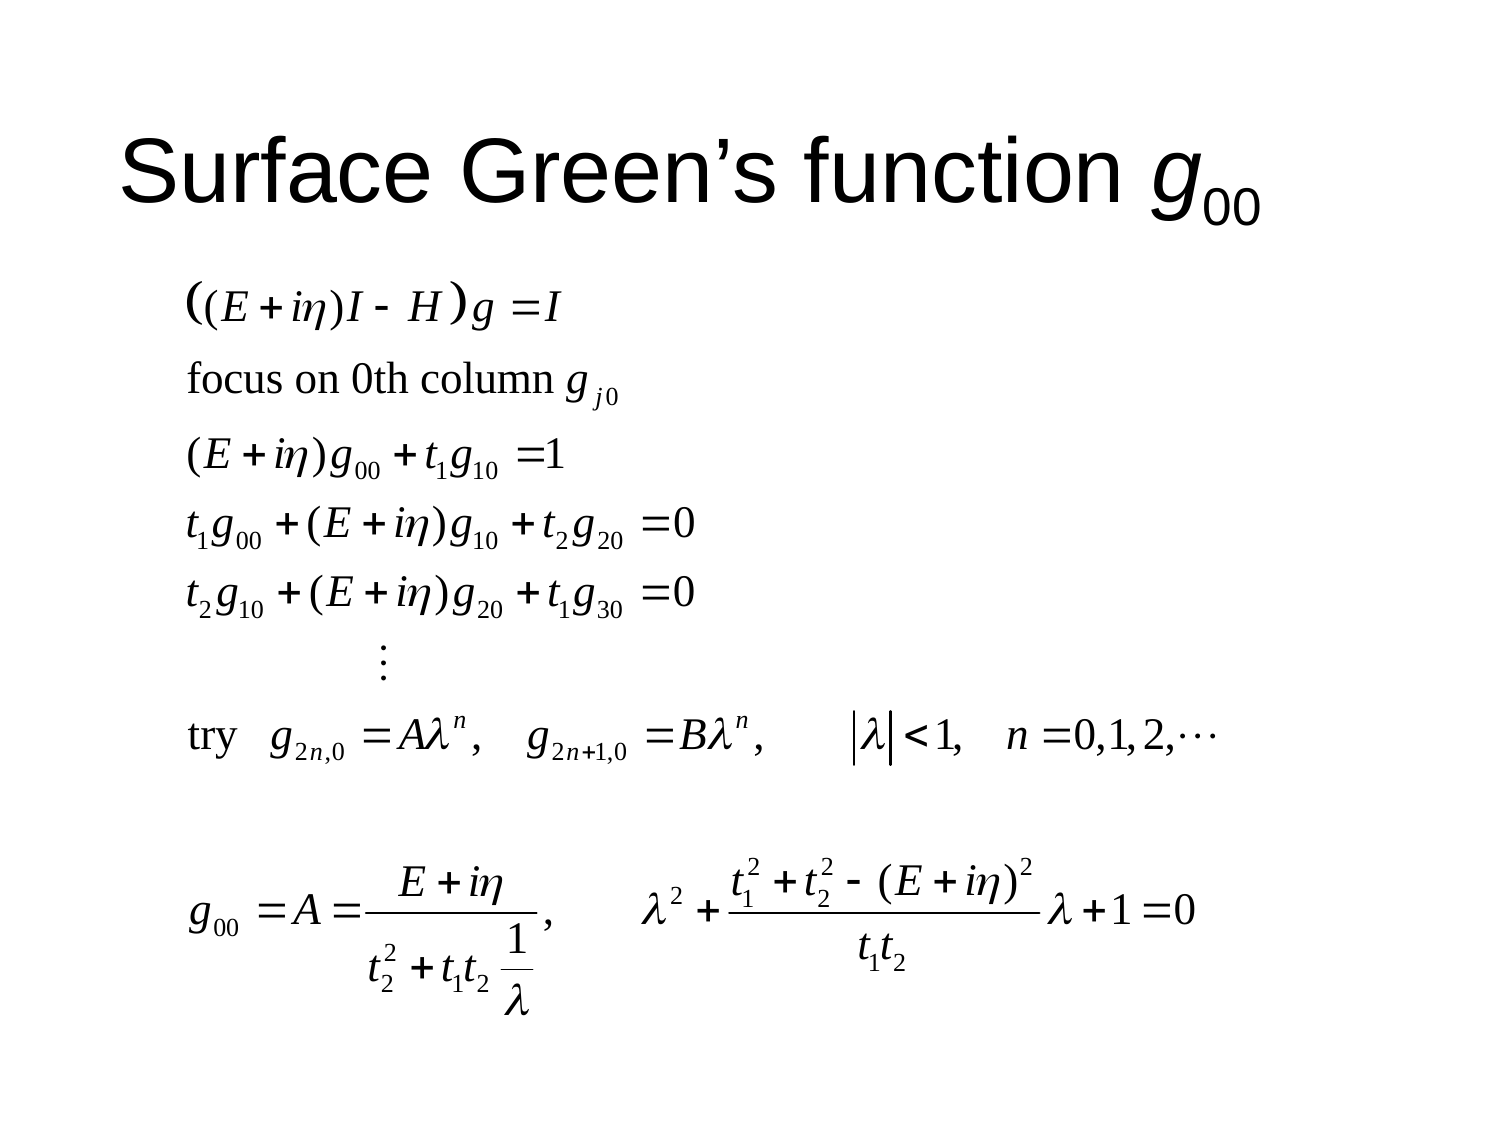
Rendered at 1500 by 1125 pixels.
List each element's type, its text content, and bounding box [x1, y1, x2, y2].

title Surface Green’s function g00 [103, 59, 1397, 278]
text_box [180, 275, 1227, 1025]
